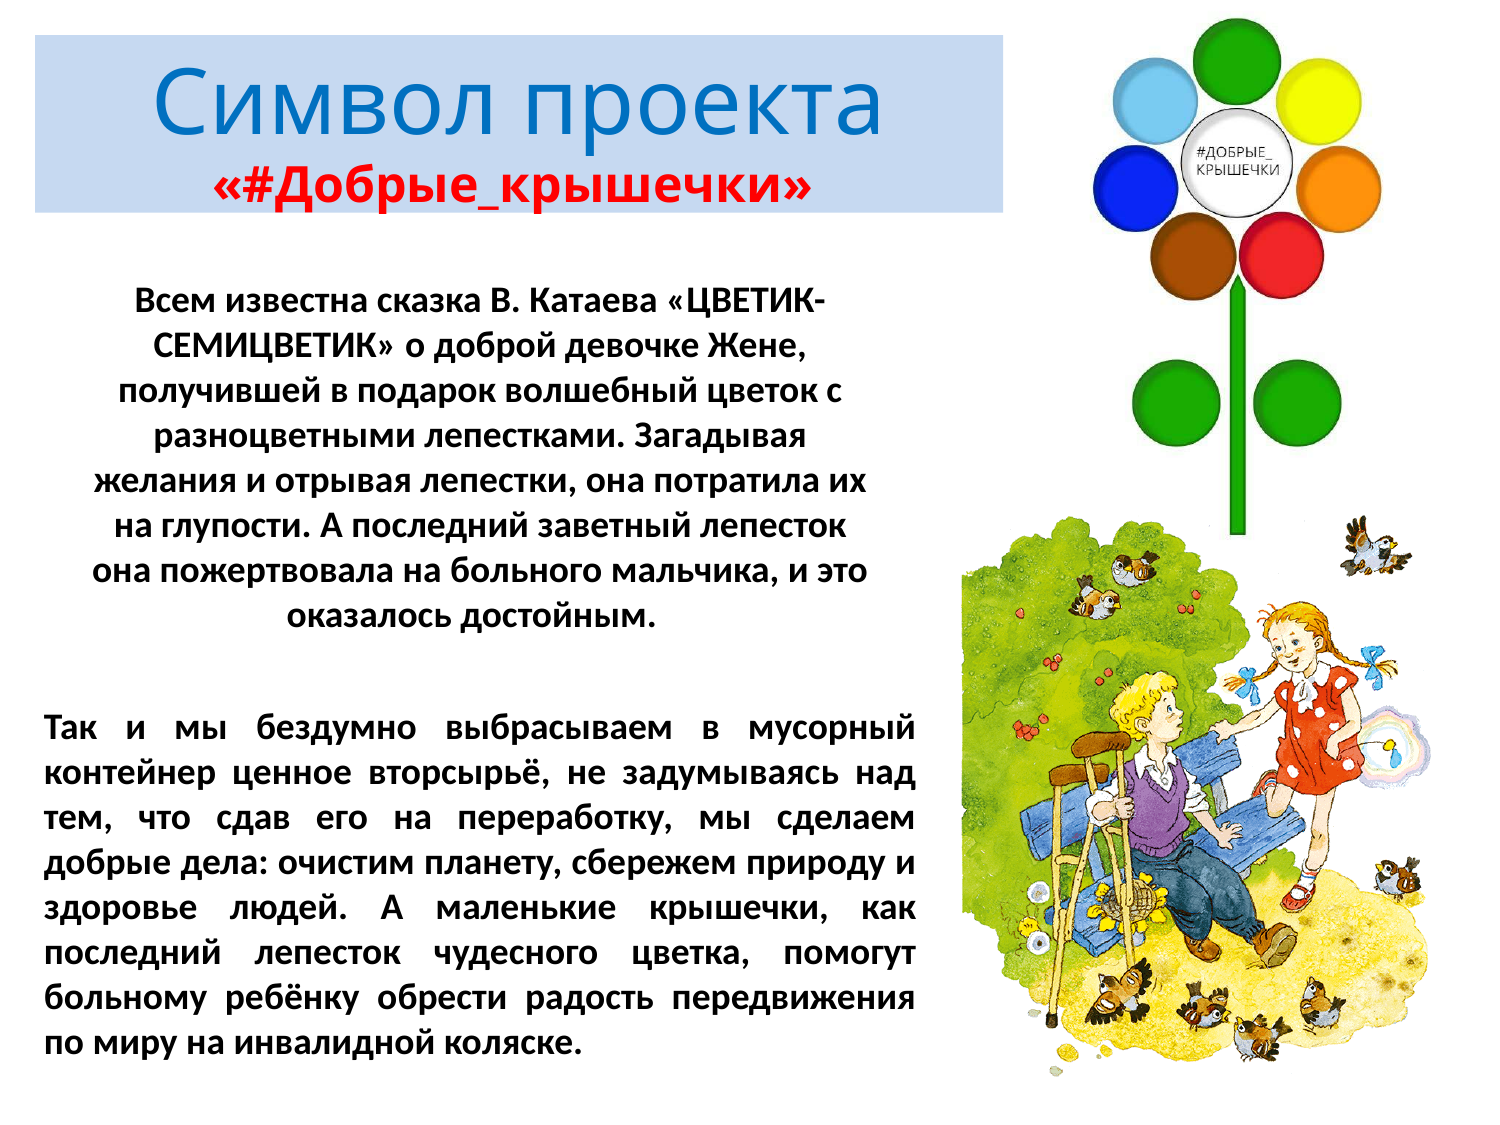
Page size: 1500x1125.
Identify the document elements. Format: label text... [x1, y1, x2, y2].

picture [960, 0, 1432, 1077]
text_box Всем известна сказка В. Катаева «ЦВЕТИК-СЕМИЦВЕТИК» о доброй девочке Жене, получившей в подарок волшебный цветок с разноцветными лепестками. Загадывая желания и отрывая лепестки, она потратила их на глупости. А последний заветный лепесток она пожертвовала на больного мальчика, и это оказалось достойным. [70, 222, 891, 694]
text_box Так и мы бездумно выбрасываем в мусорный контейнер ценное вторсырьё, не задумываясь над тем, что сдав его на переработку, мы сделаем добрые дела: очистим планету, сбережем природу и здоровье людей. А маленькие крышечки, как последний лепесток чудесного цветка, помогут больному ребёнку обрести радость передвижения по миру на инвалидной коляске. [29, 694, 932, 1070]
text_box Символ проекта «#Добрые_крышечки» [35, 35, 1004, 213]
